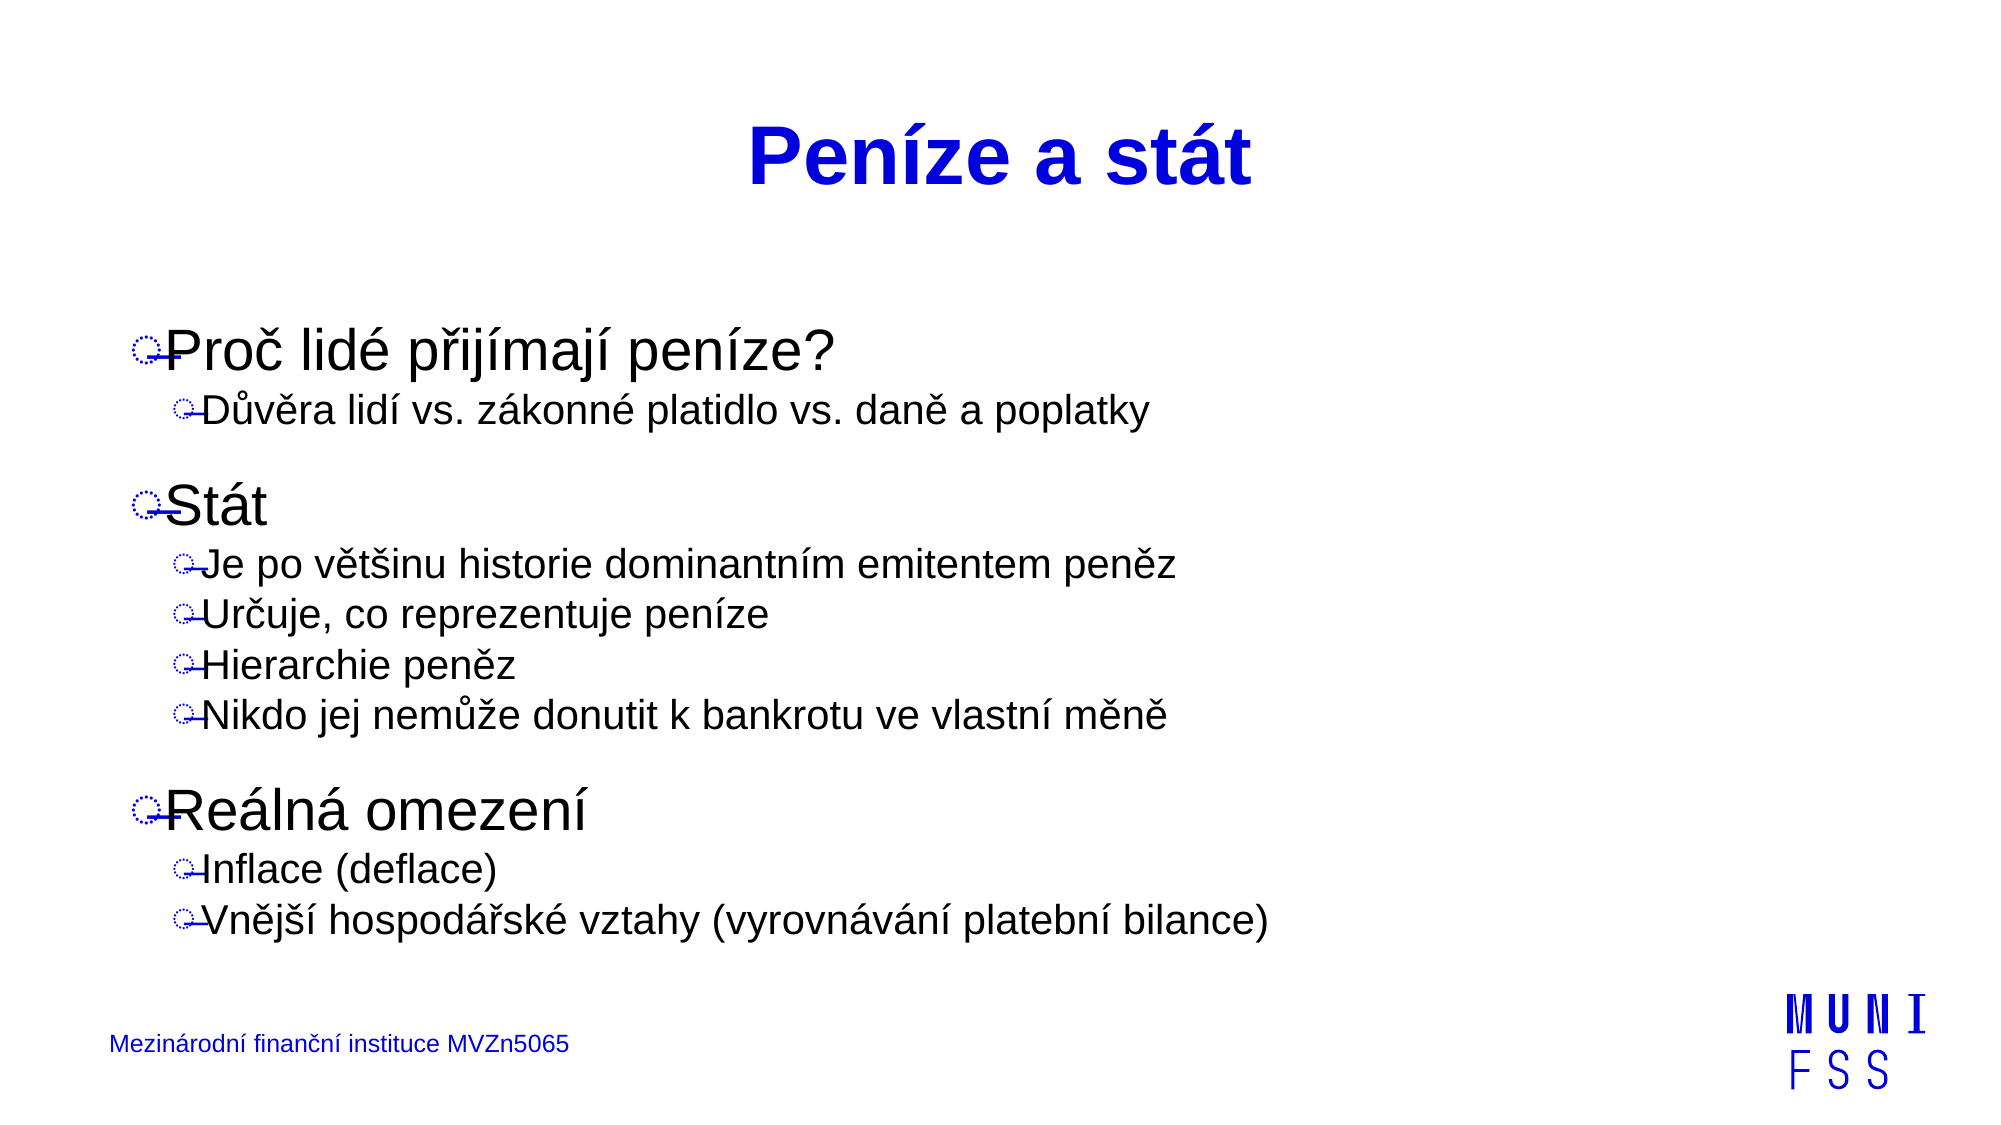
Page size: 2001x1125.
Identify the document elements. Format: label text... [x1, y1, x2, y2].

list Proč lidé přijímají peníze? Důvěra lidí vs. zákonné platidlo vs. daně a poplatky Stát Je po většinu historie dominantním emitentem peněz Určuje, co reprezentuje peníze Hierarchie peněz Nikdo jej nemůže donutit k bankrotu ve vlastní měně Reálná omezení Inflace (deflace) Vnější hospodářské vztahy (vyrovnávání platební bilance) [118, 277, 1883, 957]
footer Mezinárodní finanční instituce MVZn5065 [109, 1021, 1409, 1063]
title Peníze a stát [118, 118, 1883, 193]
